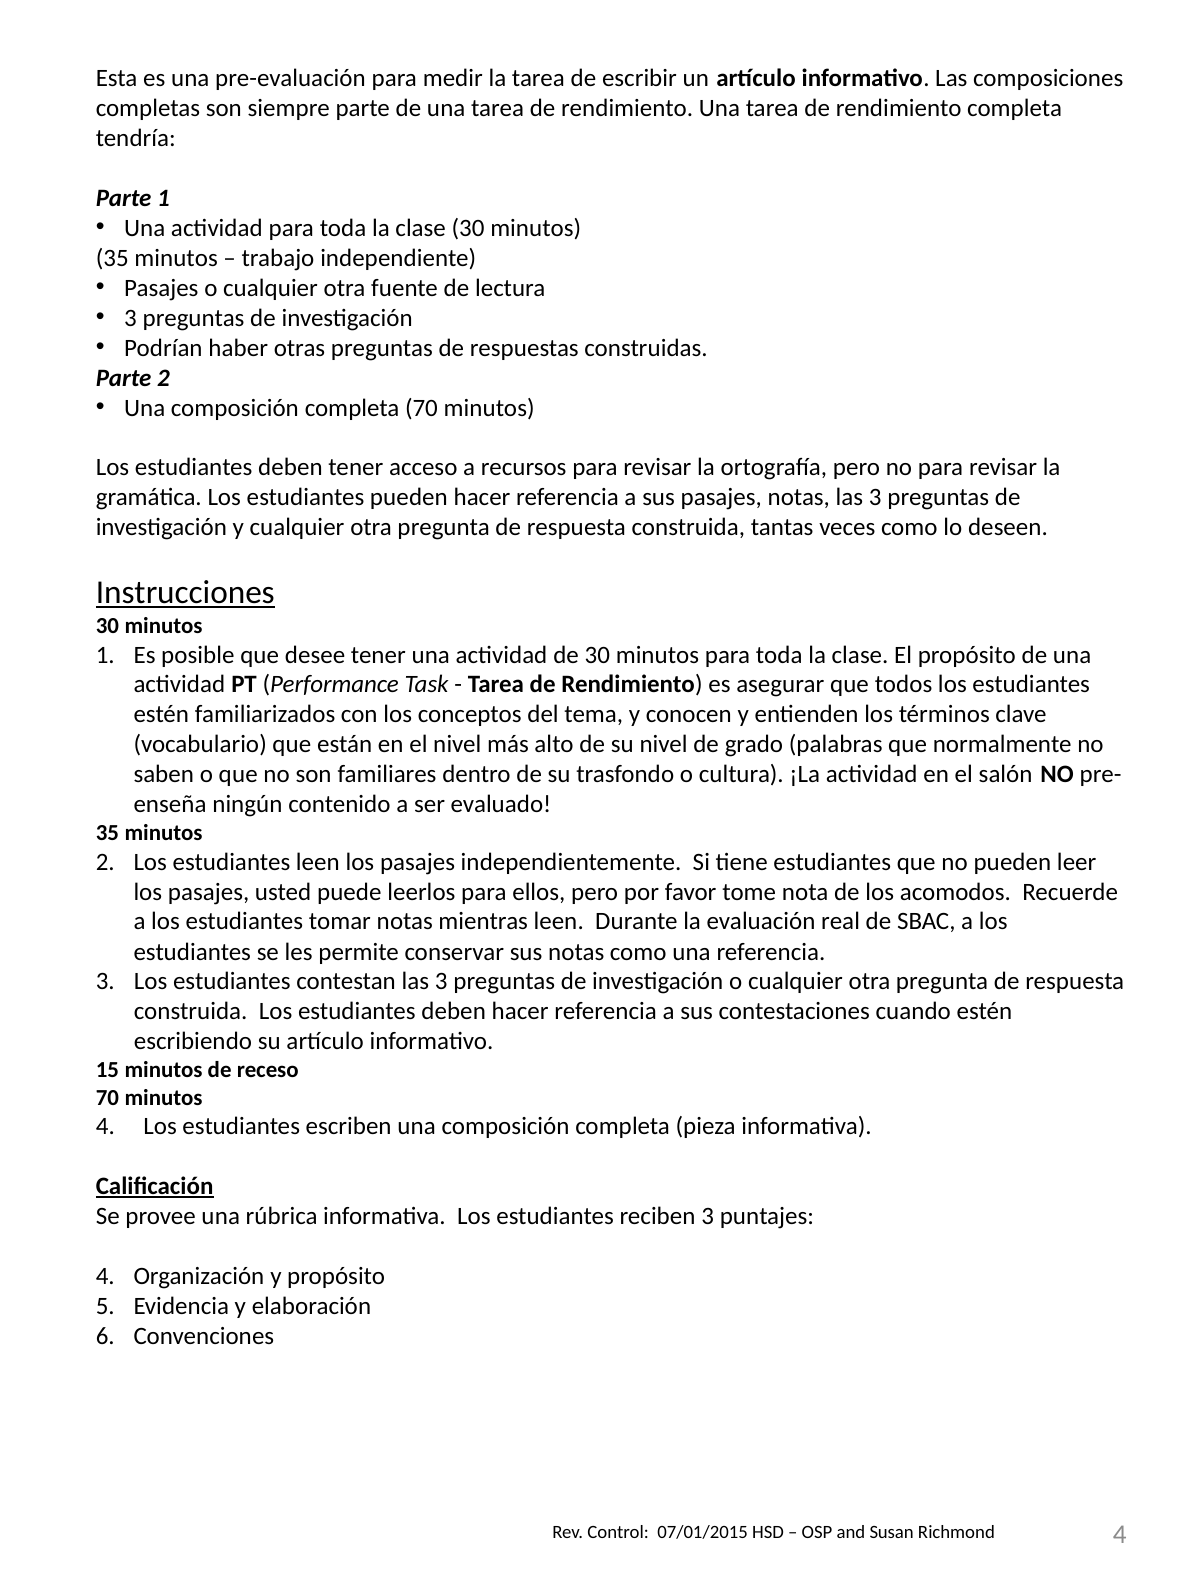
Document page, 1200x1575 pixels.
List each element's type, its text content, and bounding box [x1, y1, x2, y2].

slide_number 4 [1012, 1491, 1143, 1575]
text_box Esta es una pre-evaluación para medir la tarea de escribir un artículo informativo. Las composiciones completas son siempre parte de una tarea de rendimiento. Una tarea de rendimiento completa tendría: Parte 1 Una actividad para toda la clase (30 minutos) (35 minutos – trabajo independiente) Pasajes o cualquier otra fuente de lectura 3 preguntas de investigación Podrían haber otras preguntas de respuestas construidas. Parte 2 Una composición completa (70 minutos) Los estudiantes deben tener acceso a recursos para revisar la ortografía, pero no para revisar la gramática. Los estudiantes pueden hacer referencia a sus pasajes, notas, las 3 preguntas de investigación y cualquier otra pregunta de respuesta construida, tantas veces como lo deseen. Instrucciones 30 minutos Es posible que desee tener una actividad de 30 minutos para toda la clase. El propósito de una actividad PT (Performance Task - Tarea de Rendimiento) es asegurar que todos los estudiantes estén familiarizados con los conceptos del tema, y conocen y entienden los términos clave (vocabulario) que están en el nivel más alto de su nivel de grado (palabras que normalmente no saben o que no son familiares dentro de su trasfondo o cultura). ¡La actividad en el salón NO pre-enseña ningún contenido a ser evaluado! 35 minutos Los estudiantes leen los pasajes independientemente. Si tiene estudiantes que no pueden leer los pasajes, usted puede leerlos para ellos, pero por favor tome nota de los acomodos. Recuerde a los estudiantes tomar notas mientras leen. Durante la evaluación real de SBAC, a los estudiantes se les permite conservar sus notas como una referencia. Los estudiantes contestan las 3 preguntas de investigación o cualquier otra pregunta de respuesta construida. Los estudiantes deben hacer referencia a sus contestaciones cuando estén escribiendo su artículo informativo. 15 minutos de receso 70 minutos 4. Los estudiantes escriben una composición completa (pieza informativa). Calificación Se provee una rúbrica informativa. Los estudiantes reciben 3 puntajes: Organización y propósito Evidencia y elaboración Convenciones [79, 23, 1143, 1358]
